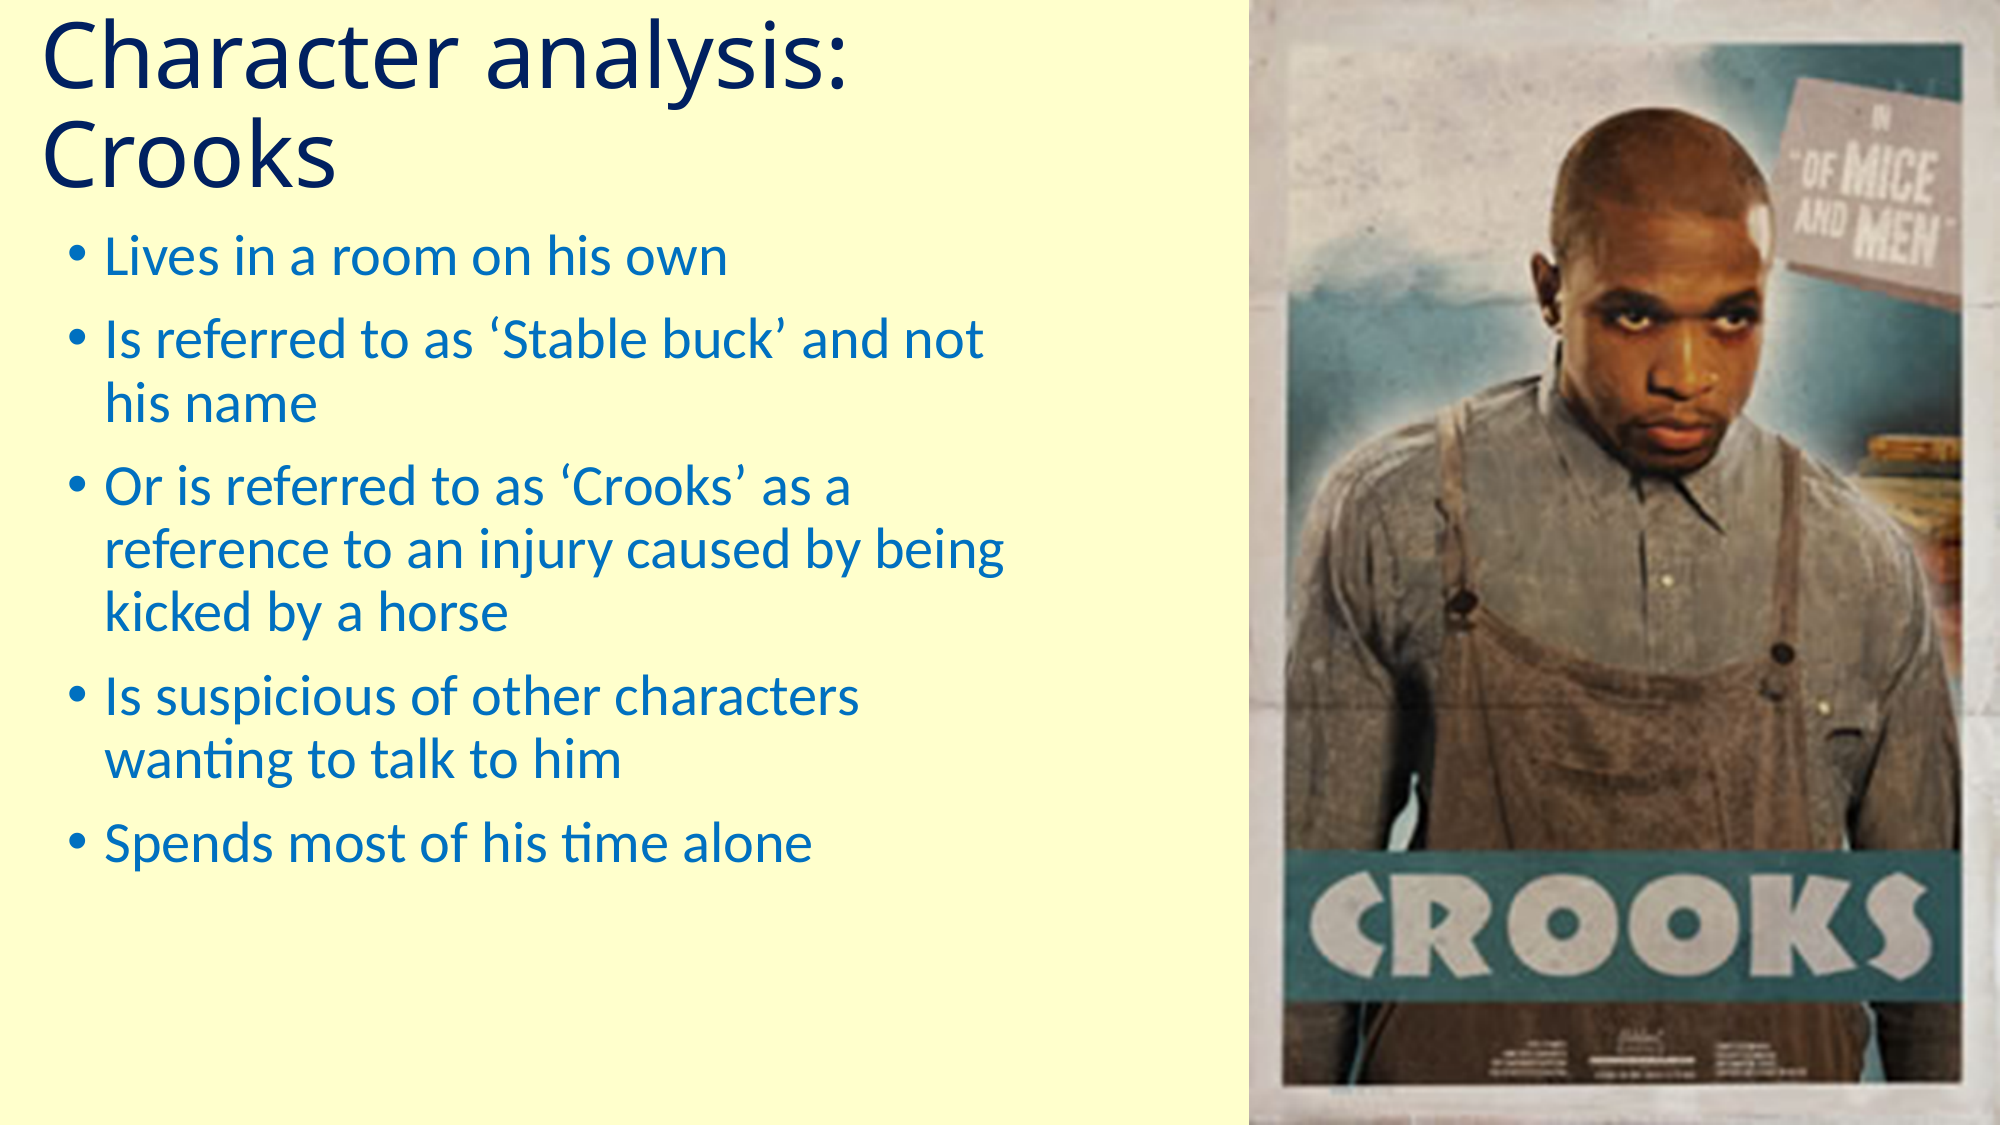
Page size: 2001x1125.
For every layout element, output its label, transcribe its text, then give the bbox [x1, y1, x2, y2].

title Character analysis: Crooks [25, 0, 1168, 218]
list Lives in a room on his own Is referred to as ‘Stable buck’ and not his name Or is referred to as ‘Crooks’ as a reference to an injury caused by being kicked by a horse Is suspicious of other characters wanting to talk to him Spends most of his time alone [52, 217, 1057, 932]
picture [1249, 0, 2000, 1125]
